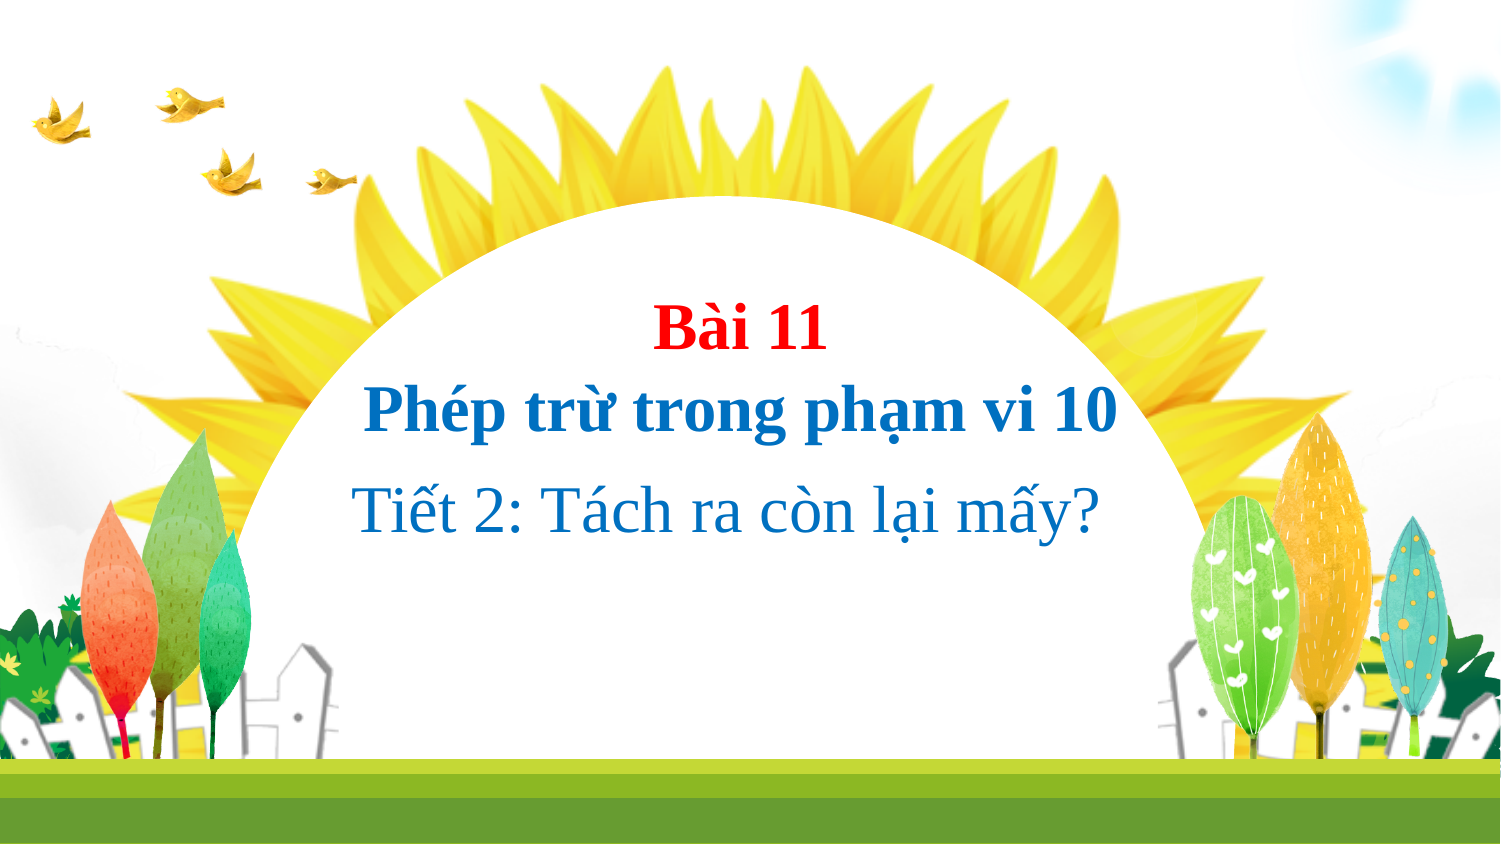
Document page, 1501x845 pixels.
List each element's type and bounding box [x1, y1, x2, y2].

text_box [78, 428, 252, 760]
picture [0, 0, 1501, 844]
